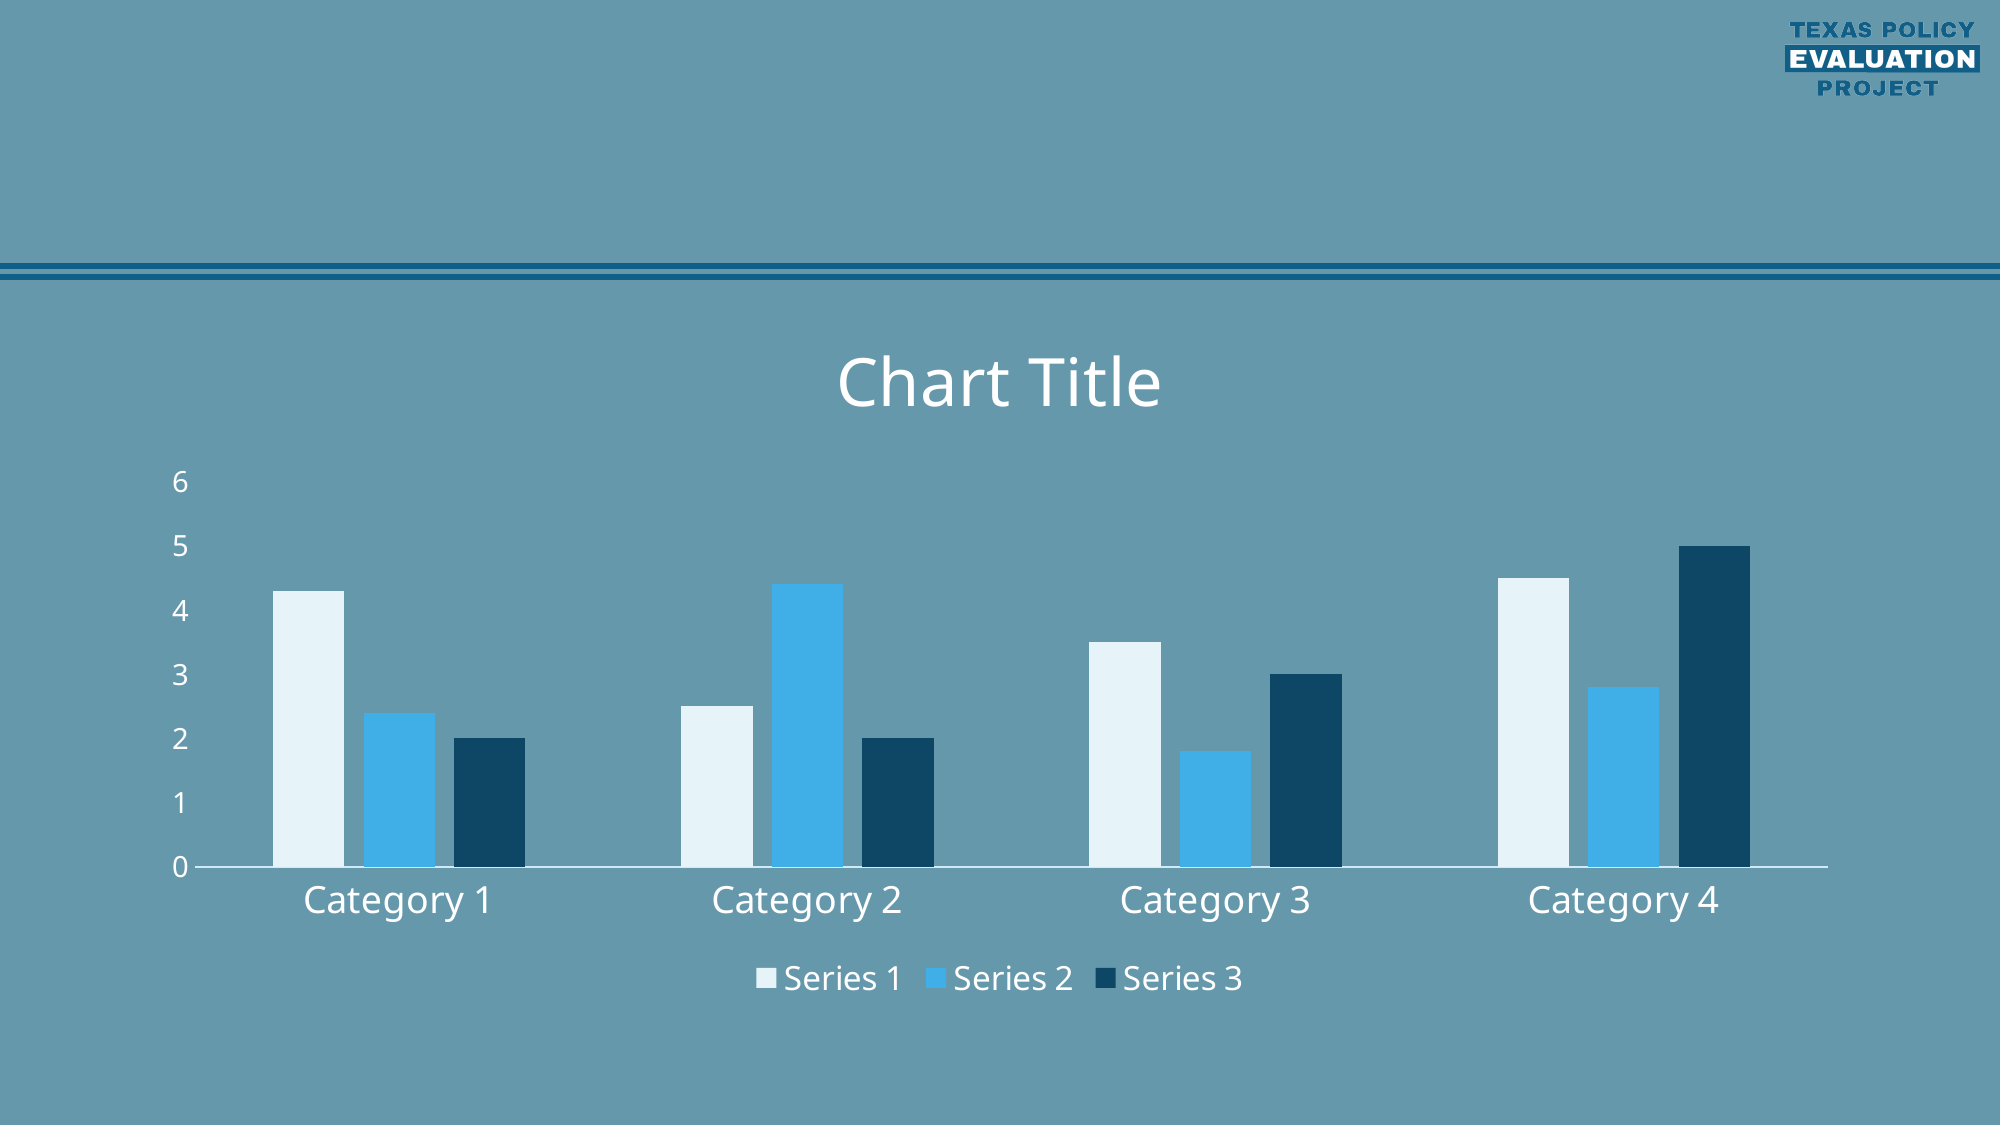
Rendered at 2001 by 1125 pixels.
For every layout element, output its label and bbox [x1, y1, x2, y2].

picture [1785, 22, 1980, 96]
chart [137, 292, 1863, 1007]
